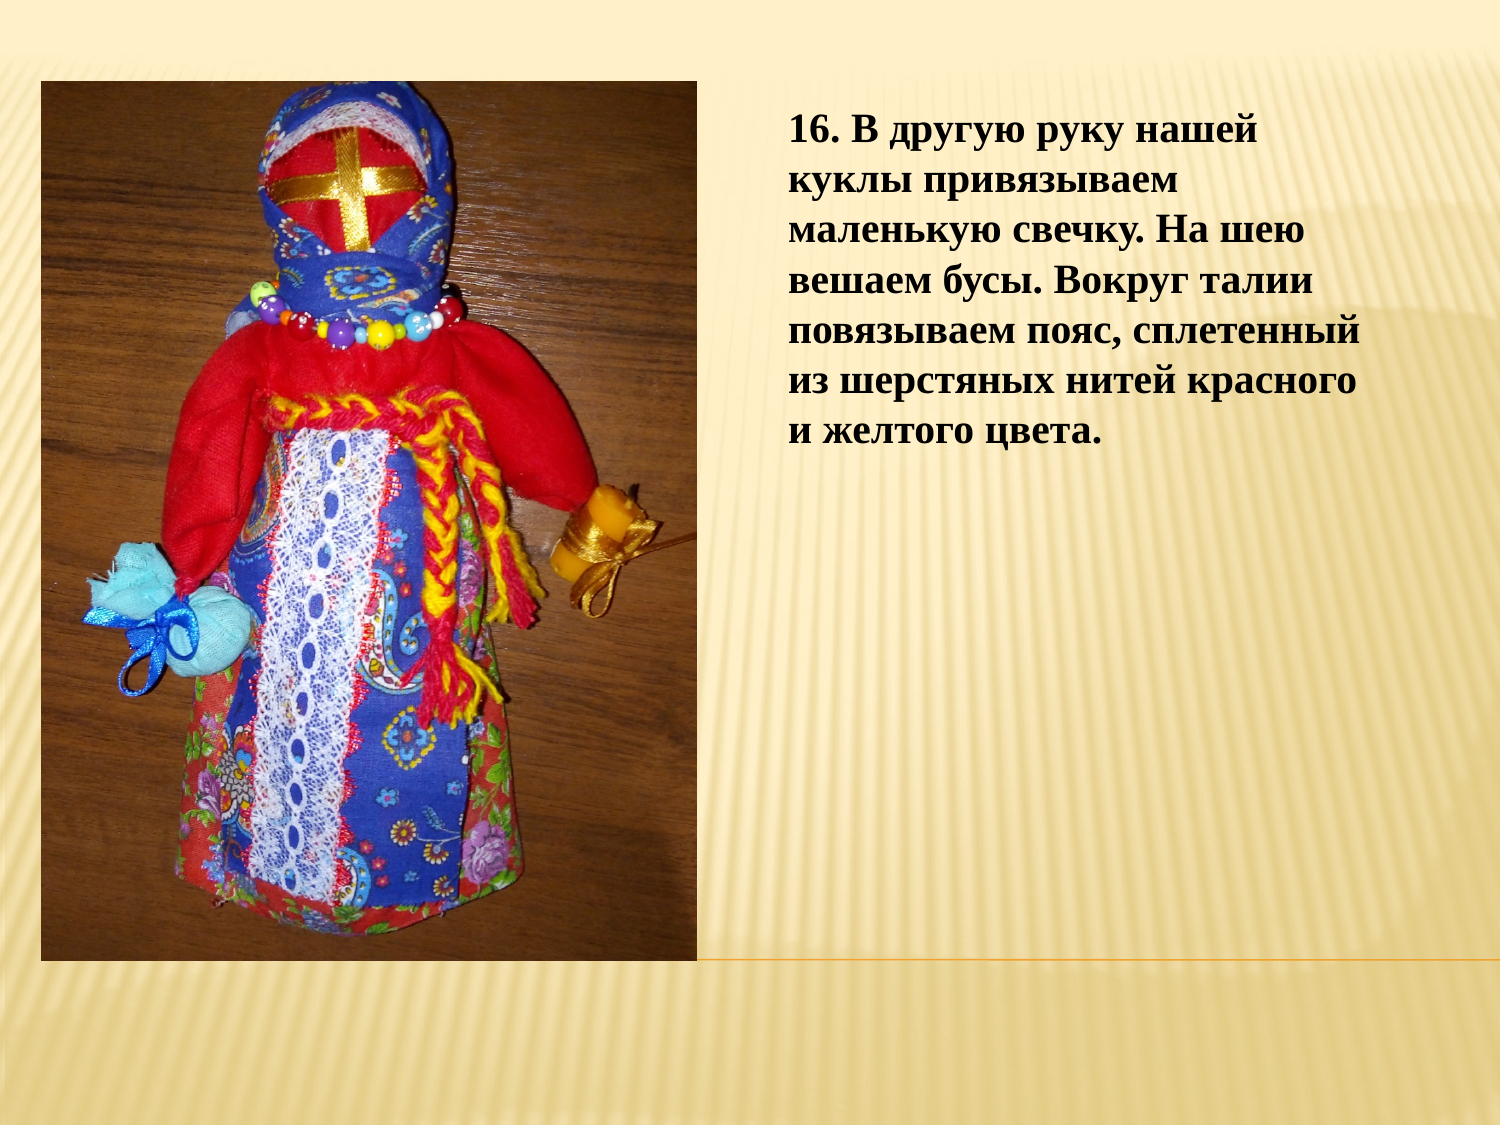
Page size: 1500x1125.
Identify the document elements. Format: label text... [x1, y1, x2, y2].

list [41, 81, 697, 962]
list 16. В другую руку нашей куклы привязываем маленькую свечку. На шею вешаем бусы. Вокруг талии повязываем пояс, сплетенный из шерстяных нитей красного и желтого цвета. [773, 93, 1407, 973]
